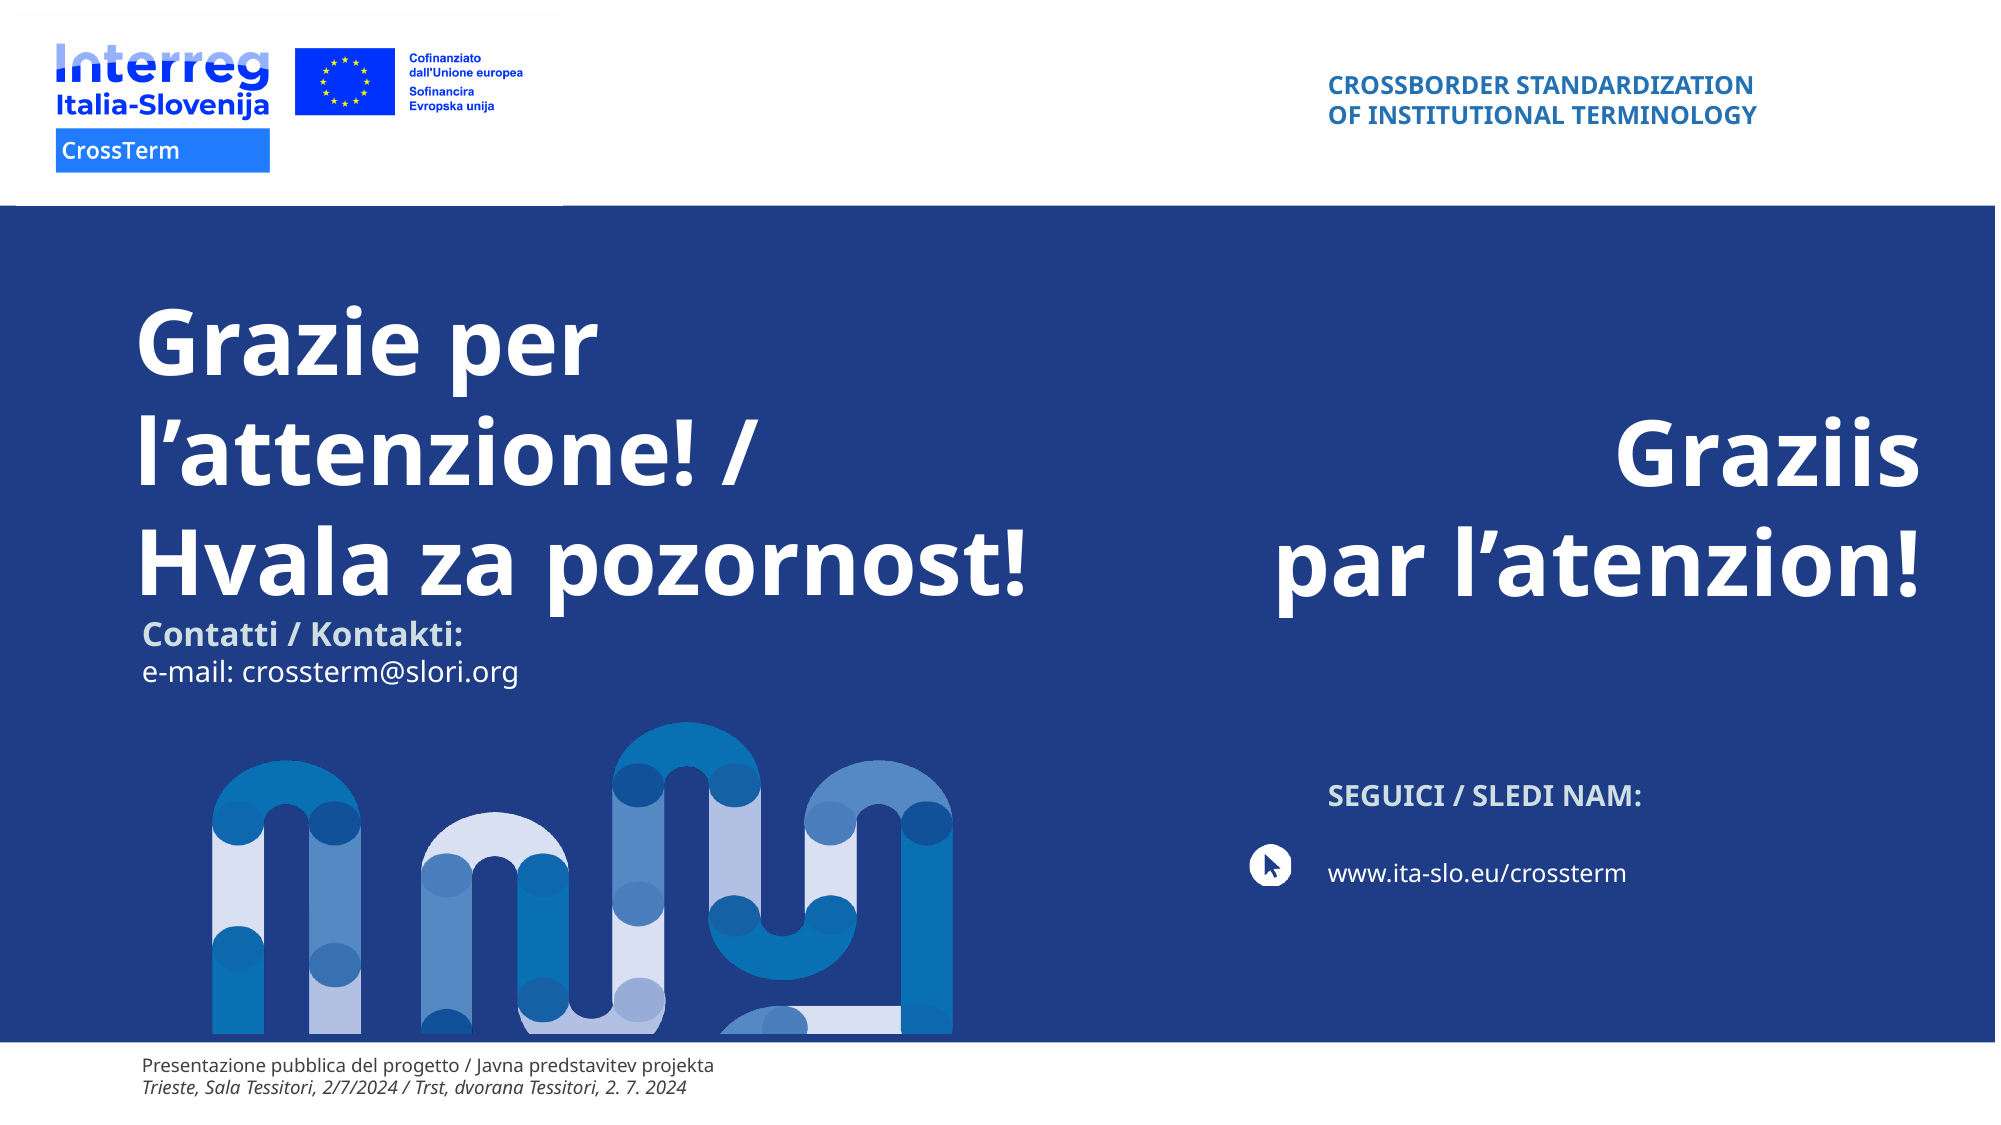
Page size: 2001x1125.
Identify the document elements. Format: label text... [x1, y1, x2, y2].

picture [55, 696, 986, 1034]
text_box [0, 204, 1996, 1044]
text_box Grazie per l’attenzione! / Hvala za pozornost! [119, 276, 1046, 622]
text_box Presentazione pubblica del progetto / Javna predstavitev projekta Trieste, Sala Tessitori, 2/7/2024 / Trst, dvorana Tessitori, 2. 7. 2024 [127, 1046, 1414, 1125]
text_box SEGUICI / SLEDI NAM: www.ita-slo.eu/crossterm [1313, 717, 1885, 970]
text_box Graziis par l’atenzion! [1033, 387, 1960, 623]
picture [1249, 843, 1292, 887]
picture [16, 10, 564, 207]
text_box CROSSBORDER STANDARDIZATION OF INSTITUTIONAL TERMINOLOGY [1313, 61, 1860, 137]
text_box Contatti / Kontakti: e-mail: crossterm@slori.org [127, 606, 857, 696]
